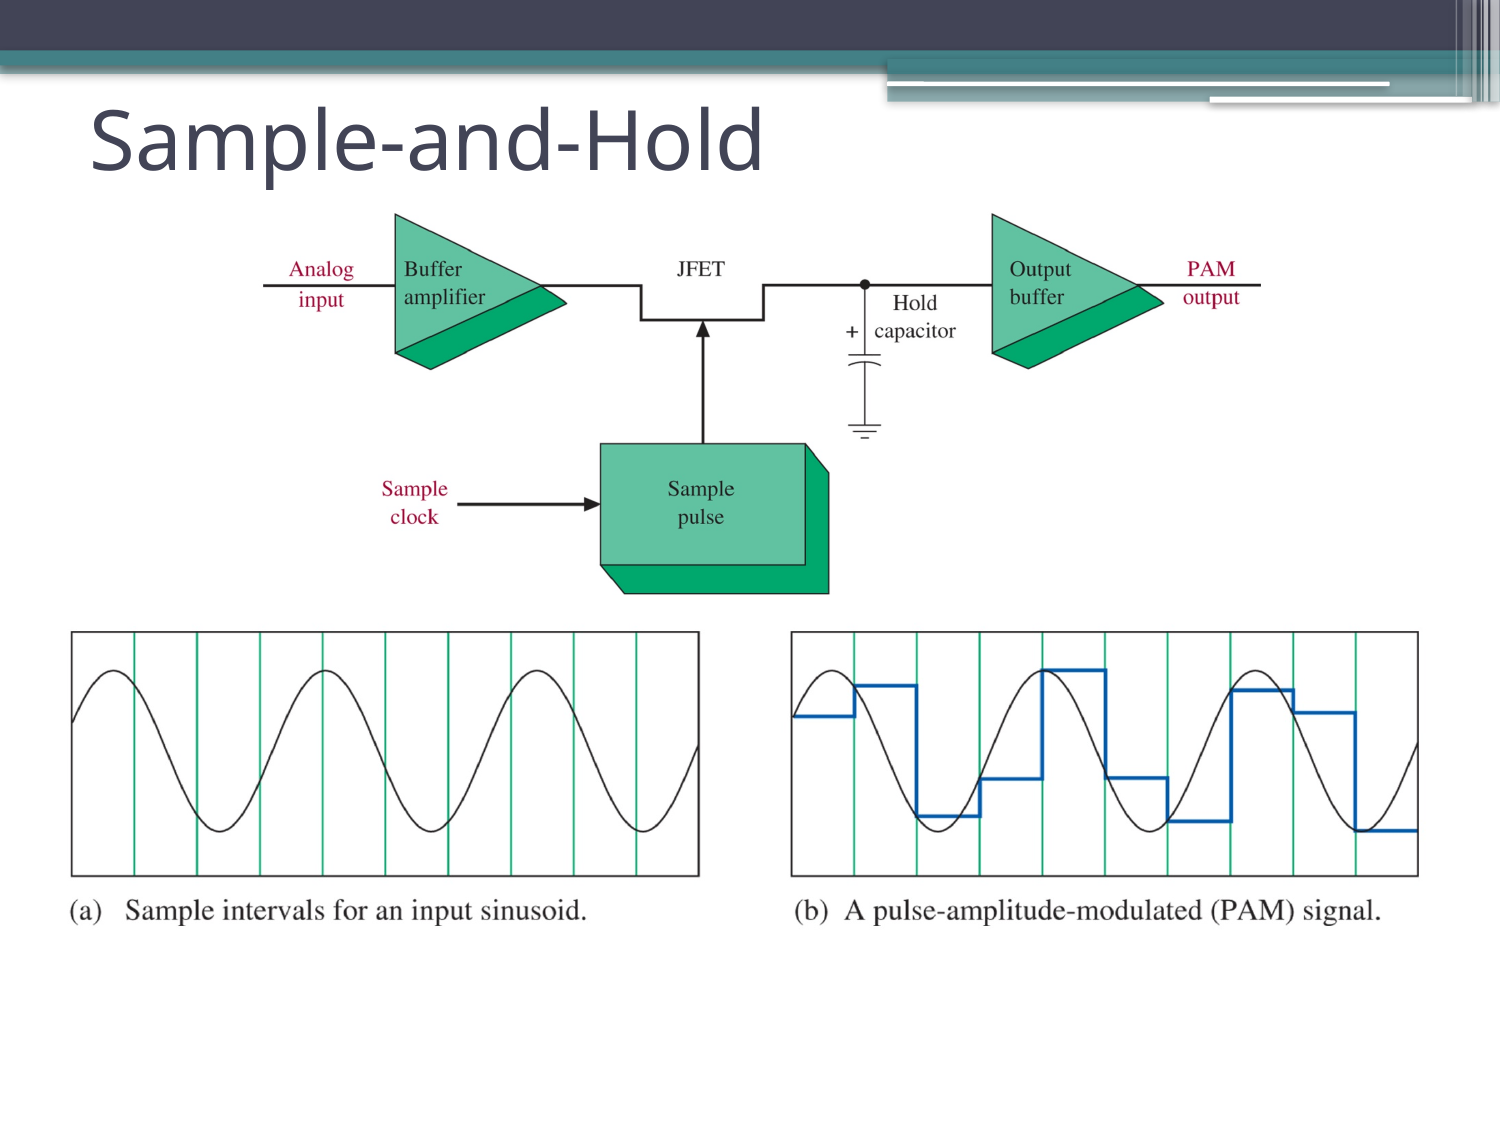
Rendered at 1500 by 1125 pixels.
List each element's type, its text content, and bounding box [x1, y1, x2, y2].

title Sample-and-Hold [75, 50, 1425, 225]
picture [49, 612, 1438, 946]
picture [249, 199, 1275, 609]
